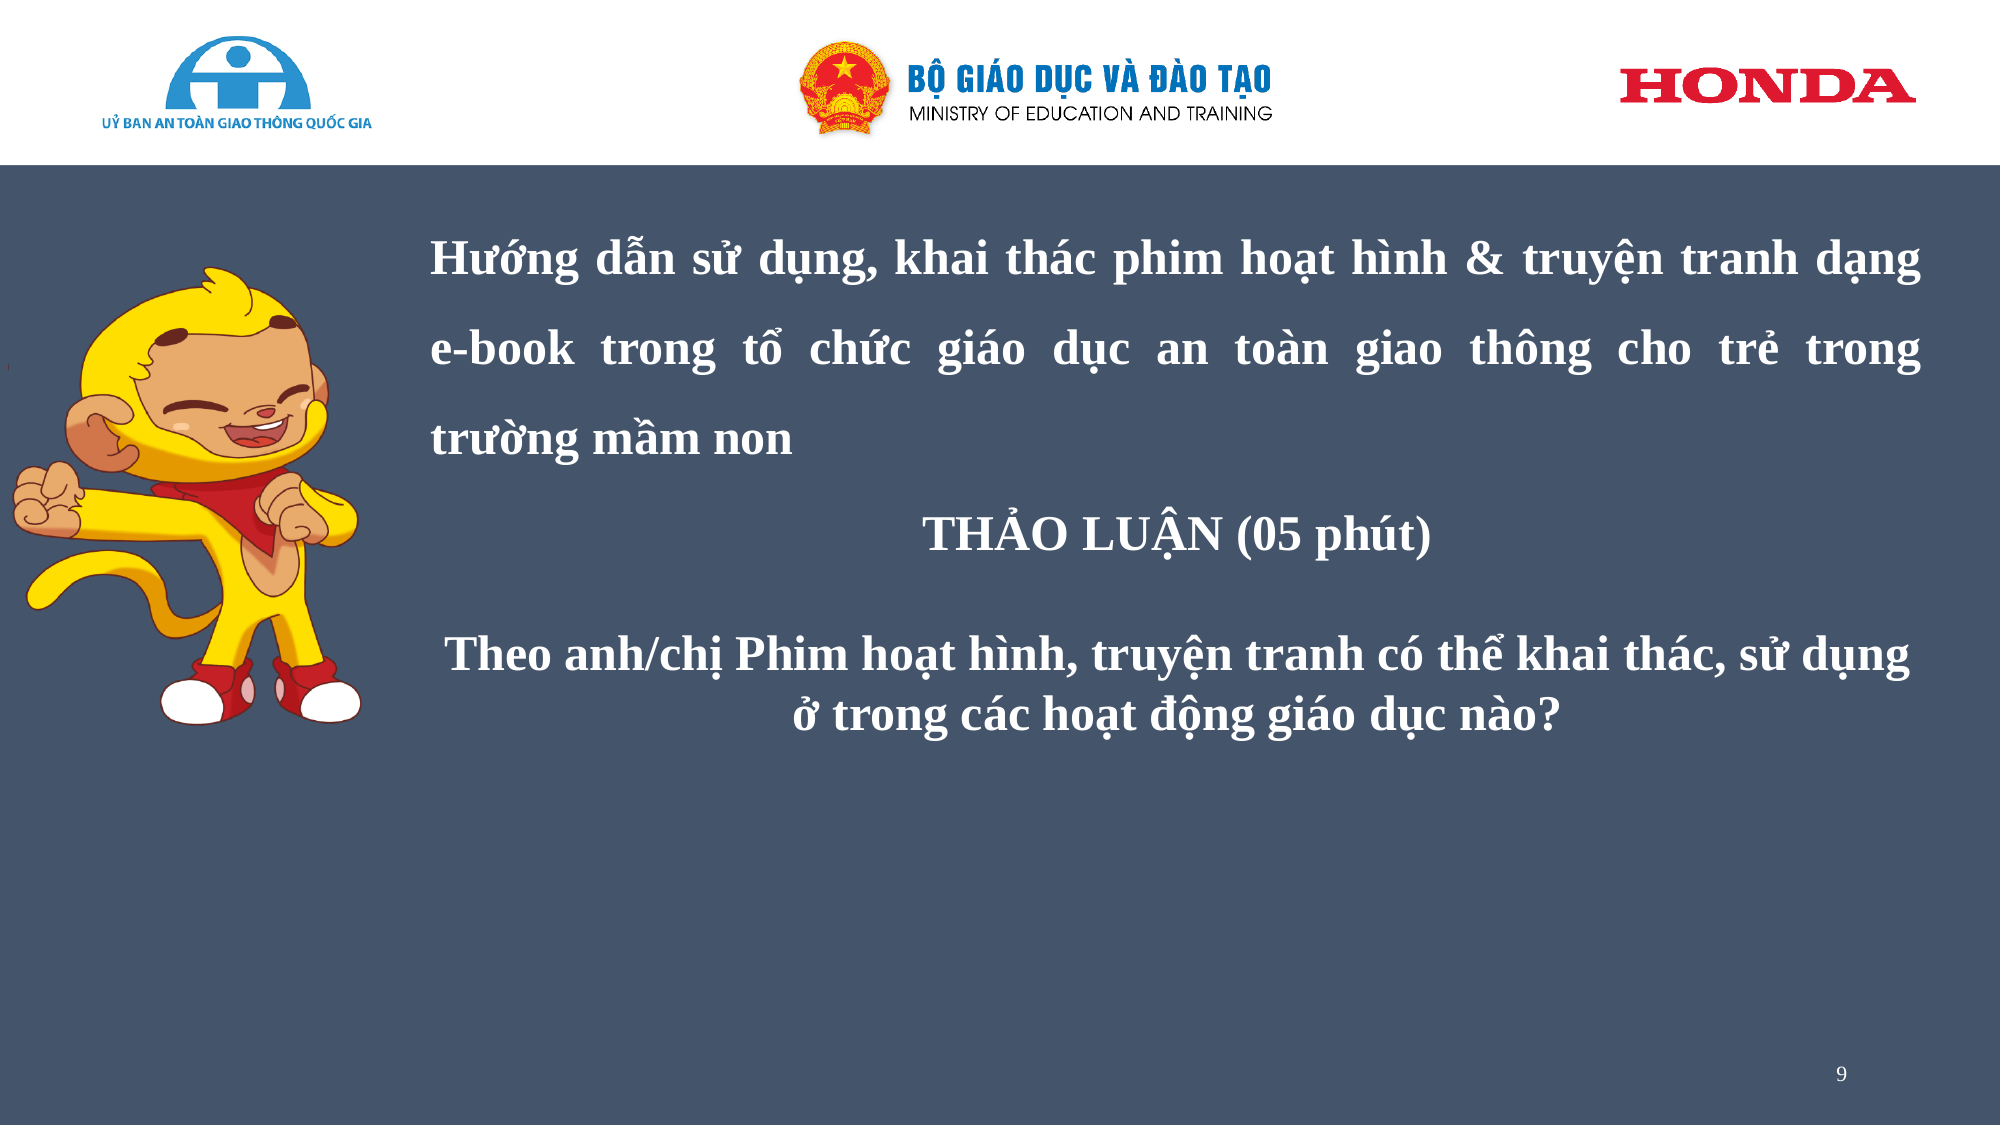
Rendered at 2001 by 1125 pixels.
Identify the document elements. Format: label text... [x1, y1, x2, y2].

picture [792, 34, 1272, 145]
slide_number 9 [1412, 1042, 1863, 1103]
text_box Hướng dẫn sử dụng, khai thác phim hoạt hình & truyện tranh dạng e-book trong tổ chức giáo dục an toàn giao thông cho trẻ trong trường mầm non [415, 186, 1937, 472]
text_box THẢO LUẬN (05 phút) Theo anh/chị Phim hoạt hình, truyện tranh có thể khai thác, sử dụng ở trong các hoạt động giáo dục nào? [415, 373, 1940, 808]
picture [93, 21, 379, 145]
picture [7, 252, 416, 781]
text_box [0, 0, 2000, 166]
picture [1587, 34, 1949, 136]
